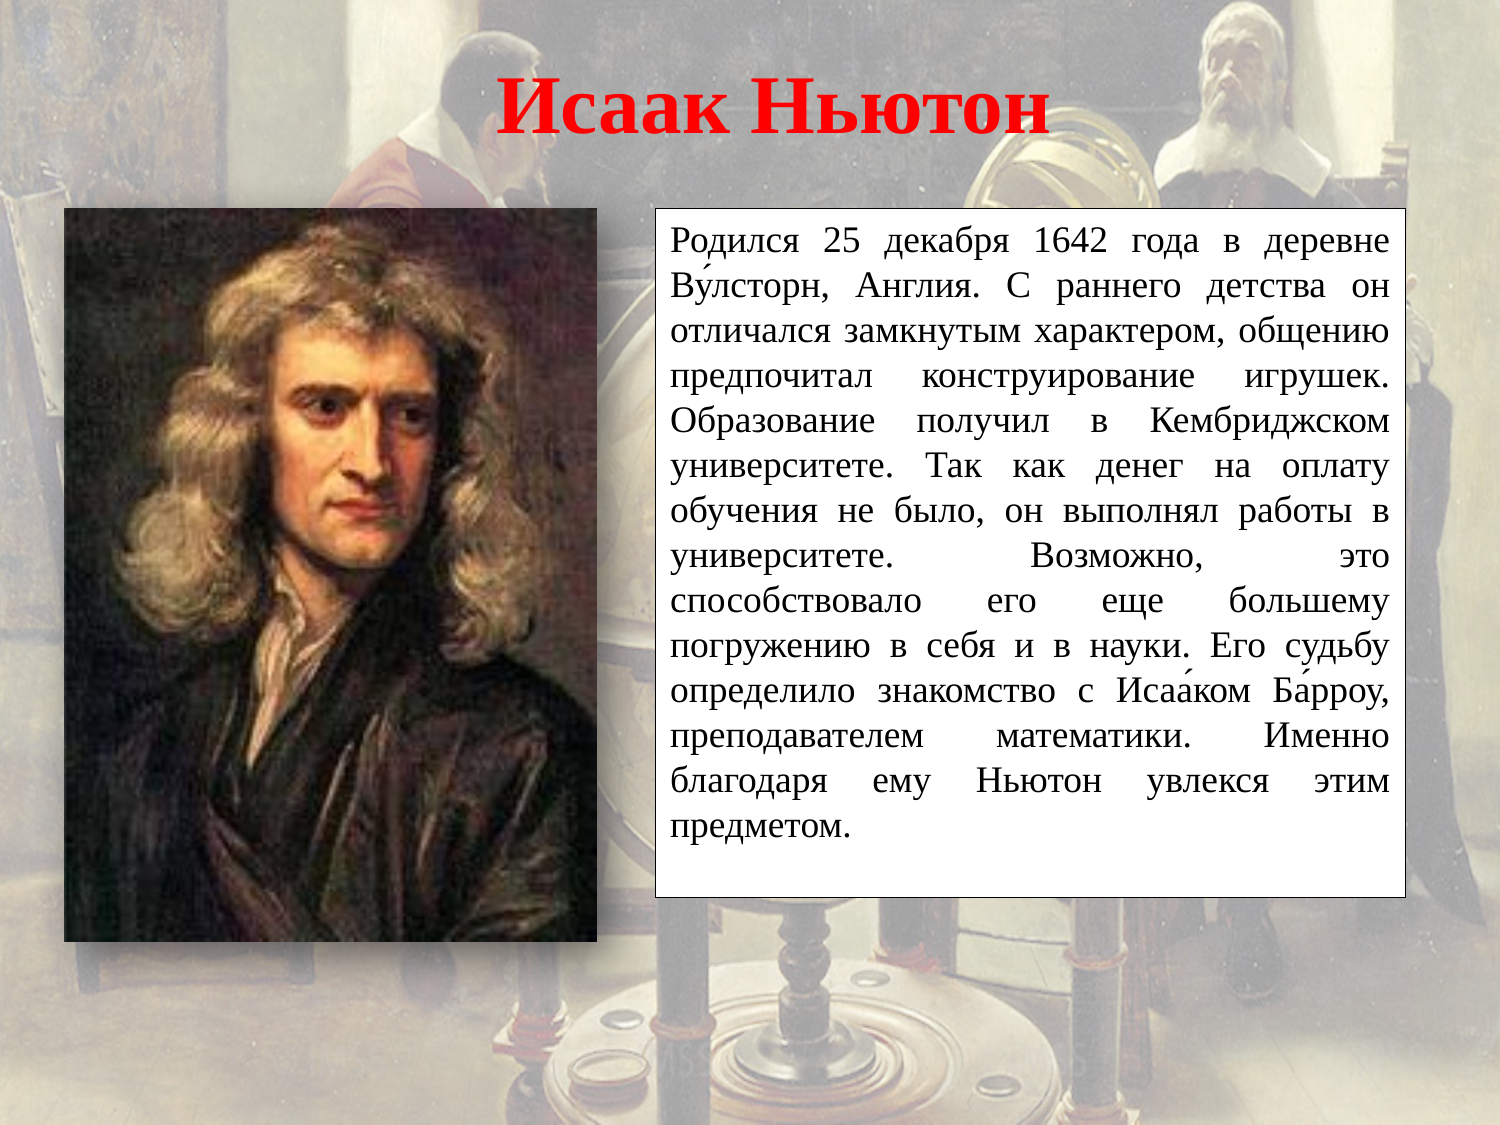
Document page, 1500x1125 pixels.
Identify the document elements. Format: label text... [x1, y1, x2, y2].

text_box Исаак Ньютон [481, 42, 1067, 158]
picture [64, 207, 597, 942]
text_box Родился 25 декабря 1642 года в деревне Ву́лсторн, Англия. С раннего детства он отличался замкнутым характером, общению предпочитал конструирование игрушек. Образование получил в Кембриджском университете. Так как денег на оплату обучения не было, он выполнял работы в университете. Возможно, это способствовало его еще большему погружению в себя и в науки. Его судьбу определило знакомство с Исаа́ком Ба́рроу, преподавателем математики. Именно благодаря ему Ньютон увлекся этим предметом. [655, 208, 1406, 898]
